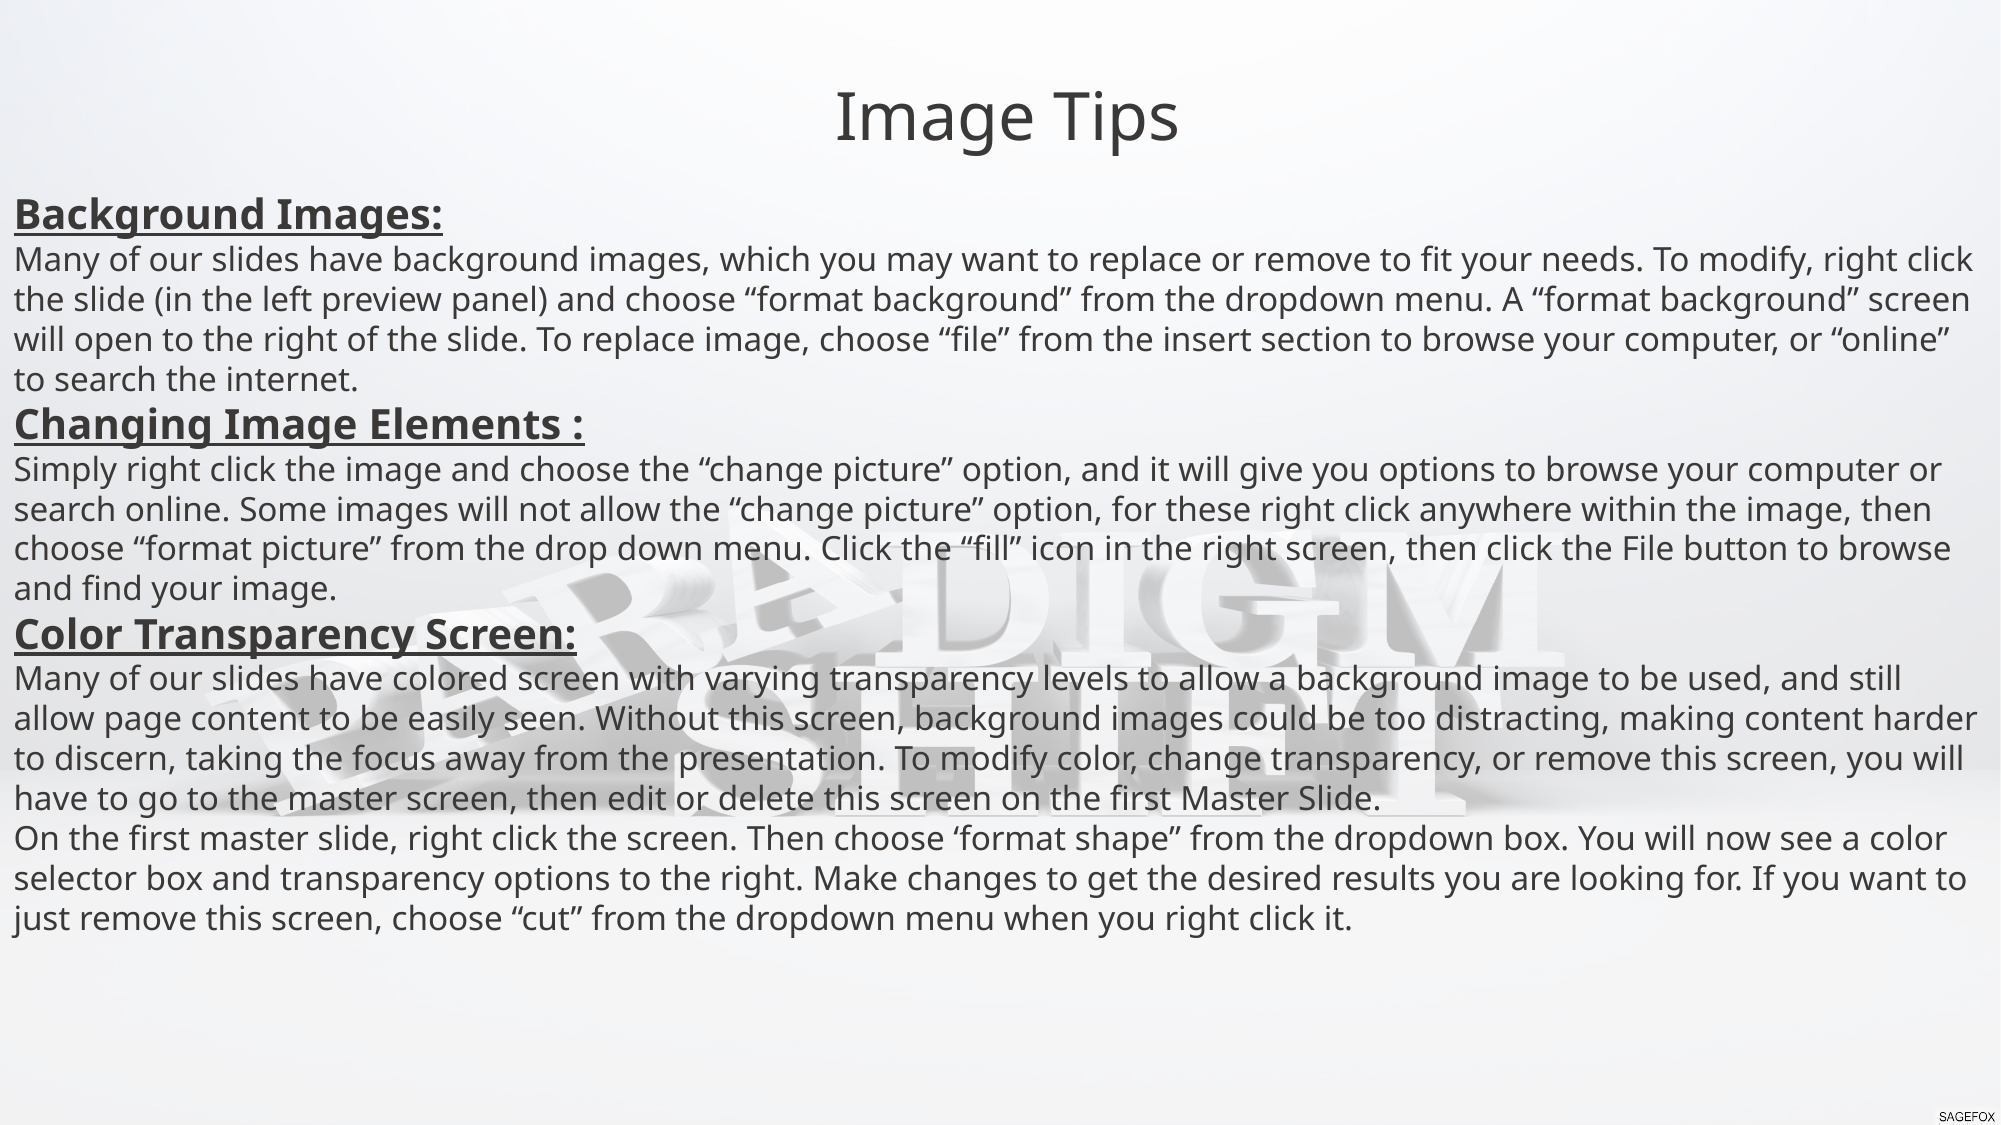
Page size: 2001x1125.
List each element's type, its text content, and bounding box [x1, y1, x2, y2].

picture [1936, 1111, 1997, 1125]
text_box Background Images: Many of our slides have background images, which you may want to replace or remove to fit your needs. To modify, right click the slide (in the left preview panel) and choose “format background” from the dropdown menu. A “format background” screen will open to the right of the slide. To replace image, choose “file” from the insert section to browse your computer, or “online” to search the internet. Changing Image Elements : Simply right click the image and choose the “change picture” option, and it will give you options to browse your computer or search online. Some images will not allow the “change picture” option, for these right click anywhere within the image, then choose “format picture” from the drop down menu. Click the “fill” icon in the right screen, then click the File button to browse and find your image. Color Transparency Screen: Many of our slides have colored screen with varying transparency levels to allow a background image to be used, and still allow page content to be easily seen. Without this screen, background images could be too distracting, making content harder to discern, taking the focus away from the presentation. To modify color, change transparency, or remove this screen, you will have to go to the master screen, then edit or delete this screen on the first Master Slide. On the first master slide, right click the screen. Then choose ‘format shape” from the dropdown box. You will now see a color selector box and transparency options to the right. Make changes to get the desired results you are looking for. If you want to just remove this screen, choose “cut” from the dropdown menu when you right click it. [0, 0, 2000, 1125]
title Image Tips [597, 59, 1420, 177]
